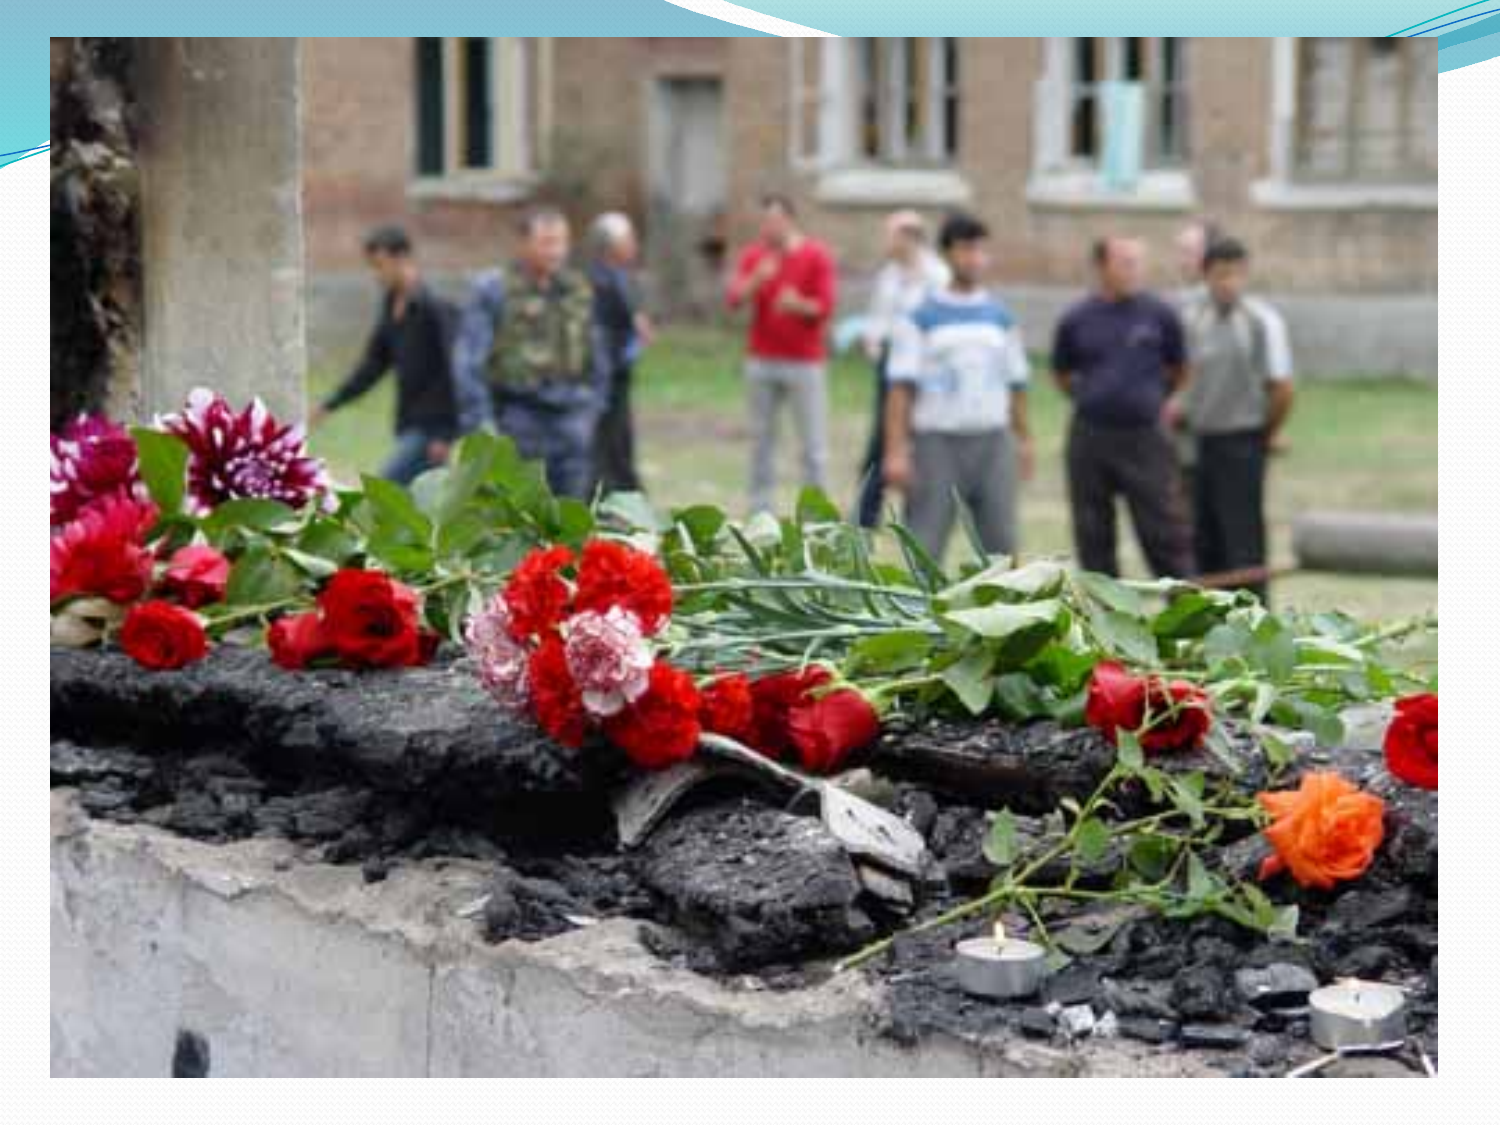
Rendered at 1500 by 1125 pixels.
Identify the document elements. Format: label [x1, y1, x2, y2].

picture [49, 37, 1438, 1079]
